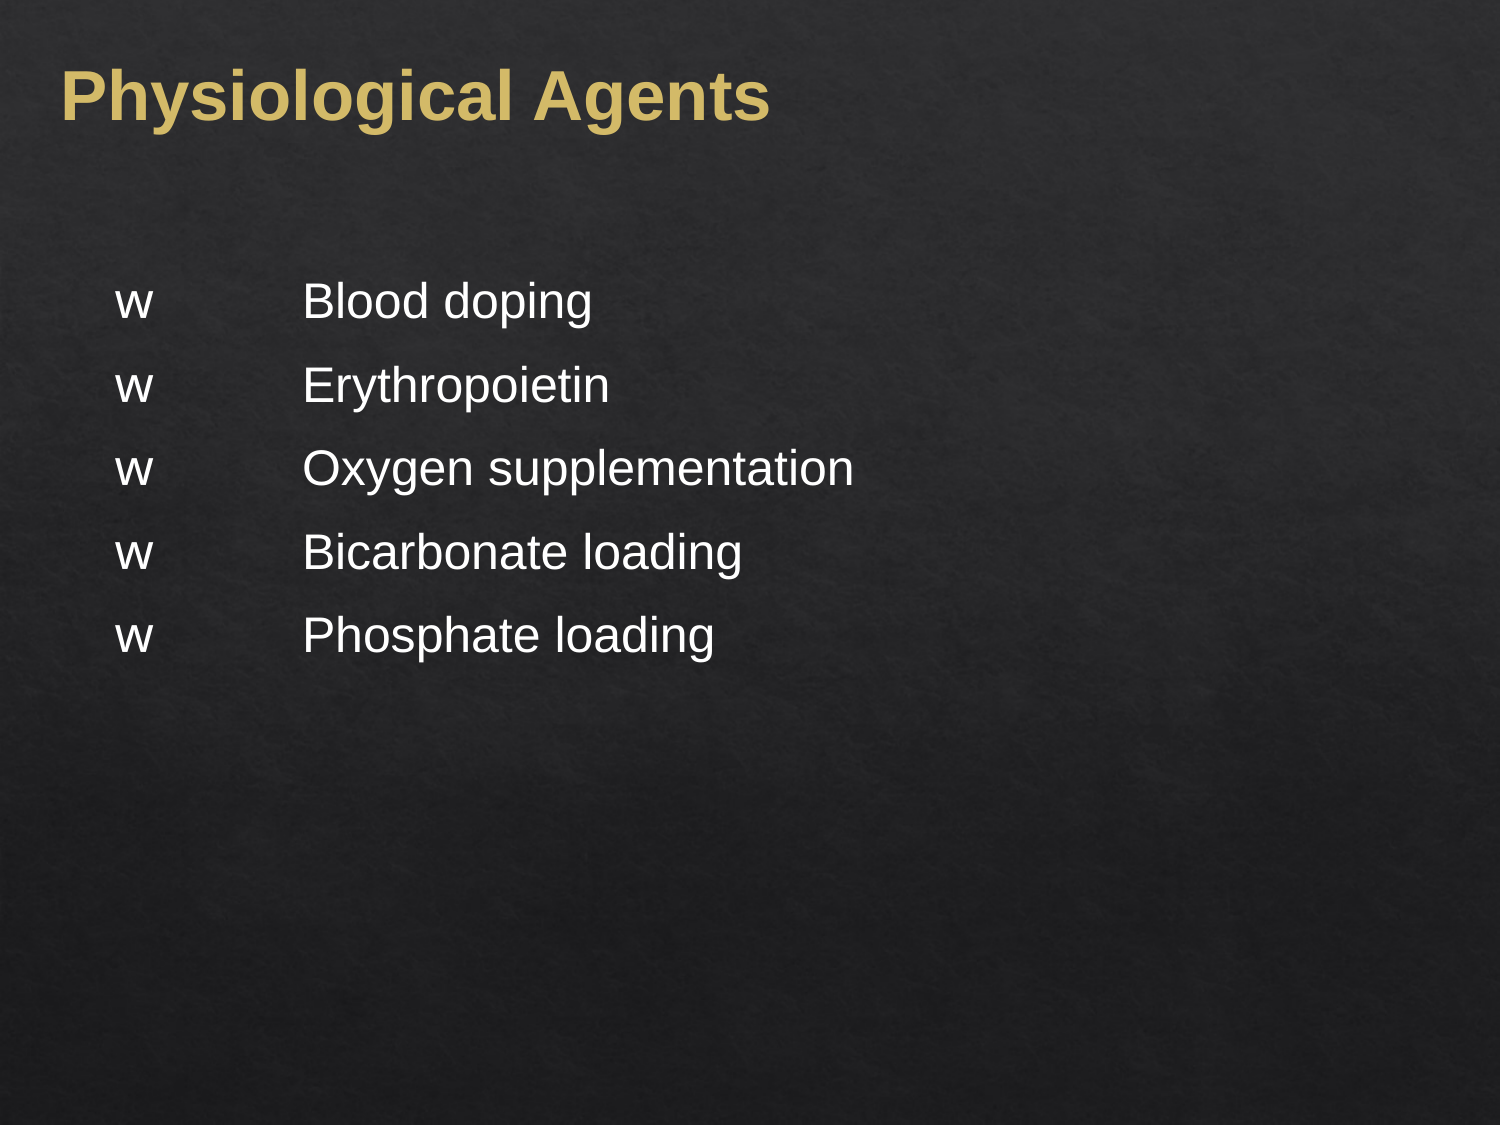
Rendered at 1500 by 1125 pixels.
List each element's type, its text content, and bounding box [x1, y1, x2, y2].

text_box w Blood doping [99, 267, 1463, 337]
text_box w Phosphate loading [99, 602, 1463, 671]
picture [0, 0, 1500, 1125]
text_box w Oxygen supplementation [99, 435, 1463, 505]
text_box w Bicarbonate loading [99, 518, 1463, 588]
text_box Physiological Agents [45, 42, 1500, 143]
text_box w Erythropoietin [99, 352, 1463, 421]
